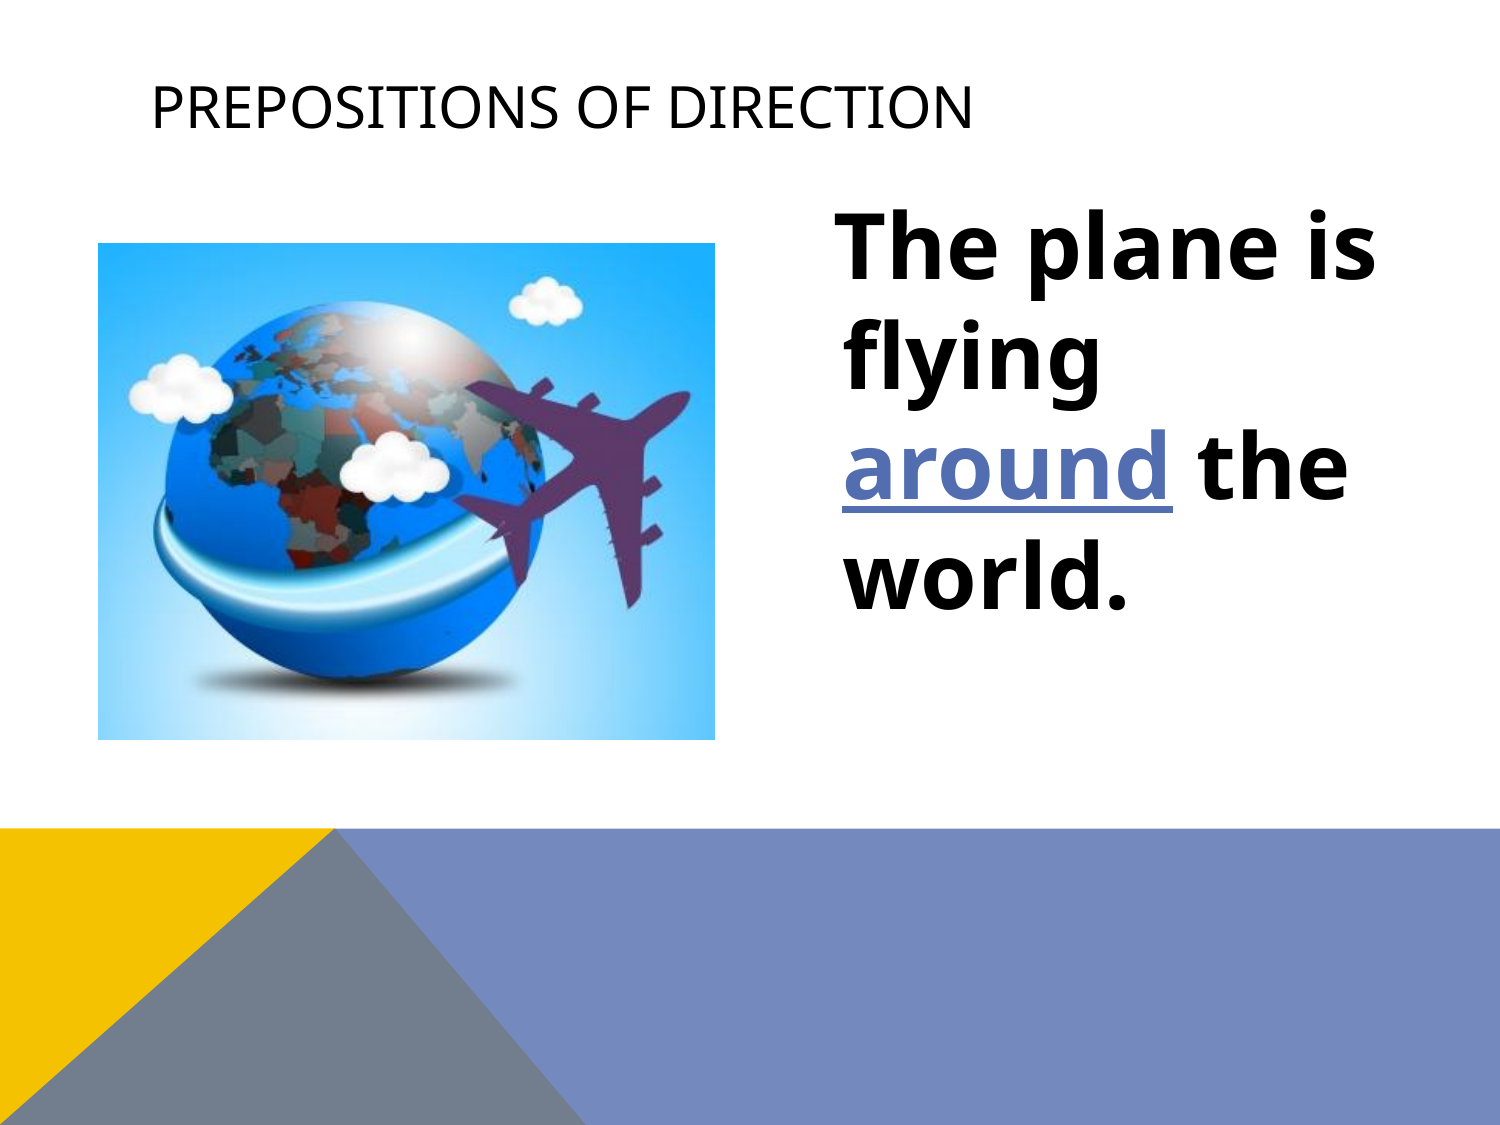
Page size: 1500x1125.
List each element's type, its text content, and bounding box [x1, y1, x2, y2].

title Prepositions of DIRECTION [135, 60, 1369, 150]
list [97, 243, 715, 740]
list The plane is flying around the world. [771, 179, 1459, 776]
